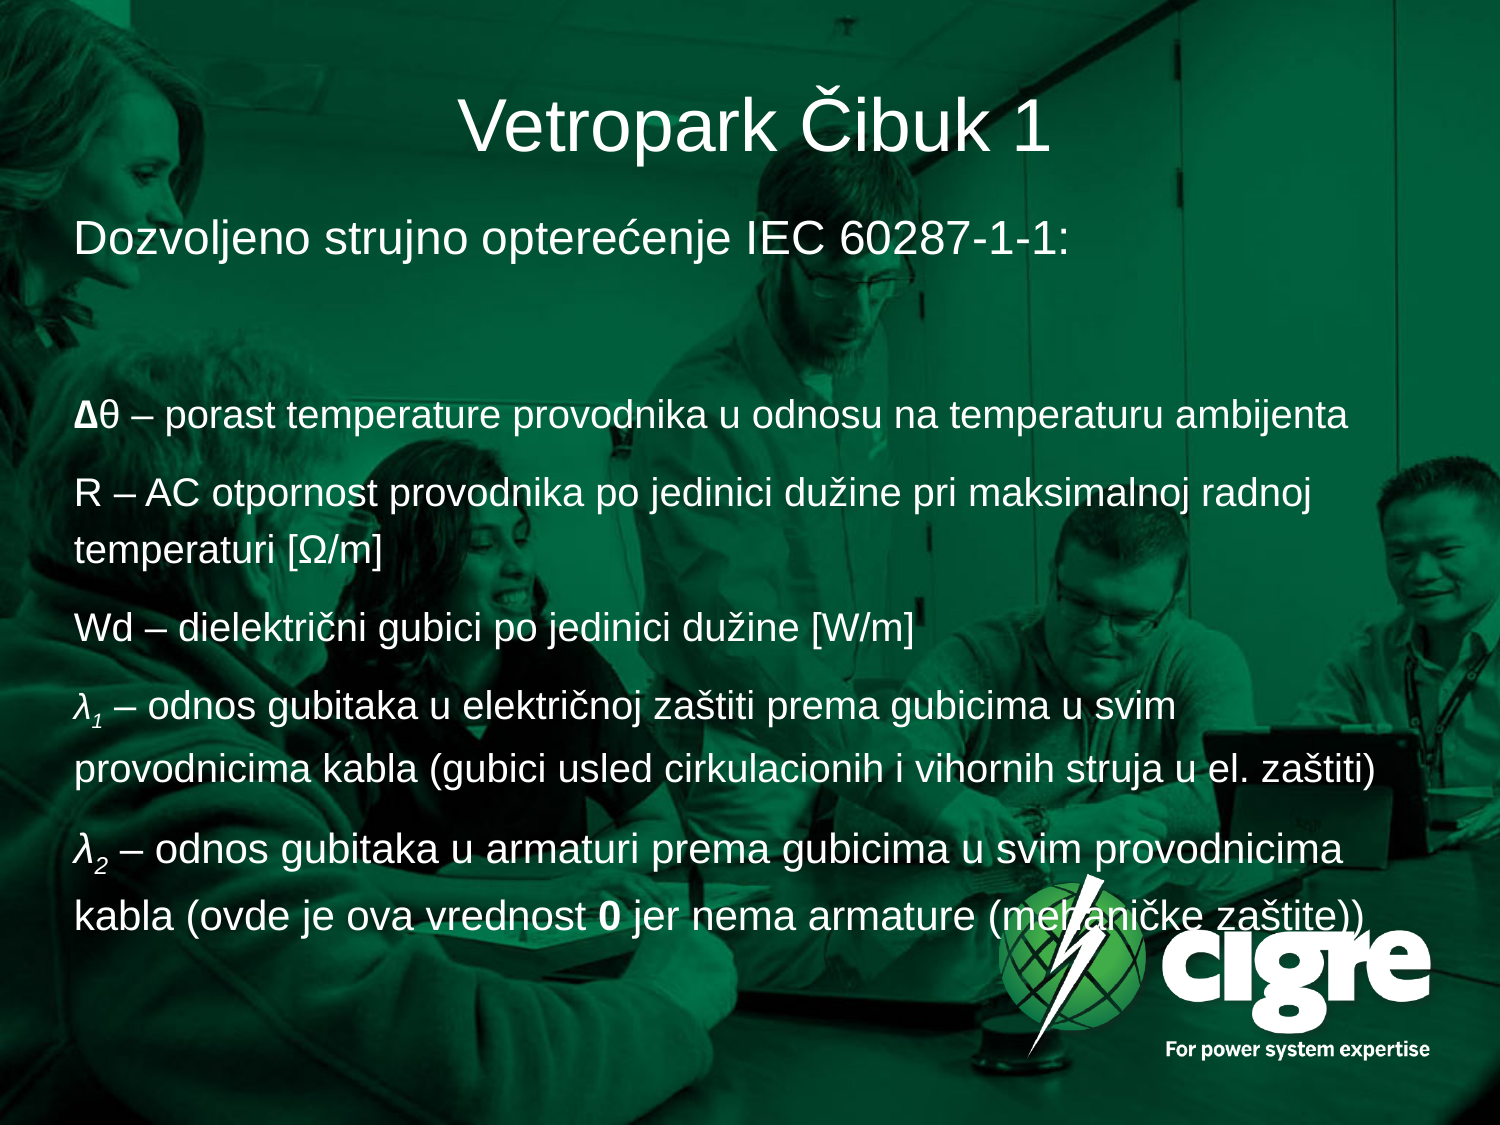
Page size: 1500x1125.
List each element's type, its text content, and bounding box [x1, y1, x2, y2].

text_box Vetropark Čibuk 1 [187, 35, 1324, 175]
picture [0, 0, 1500, 1125]
